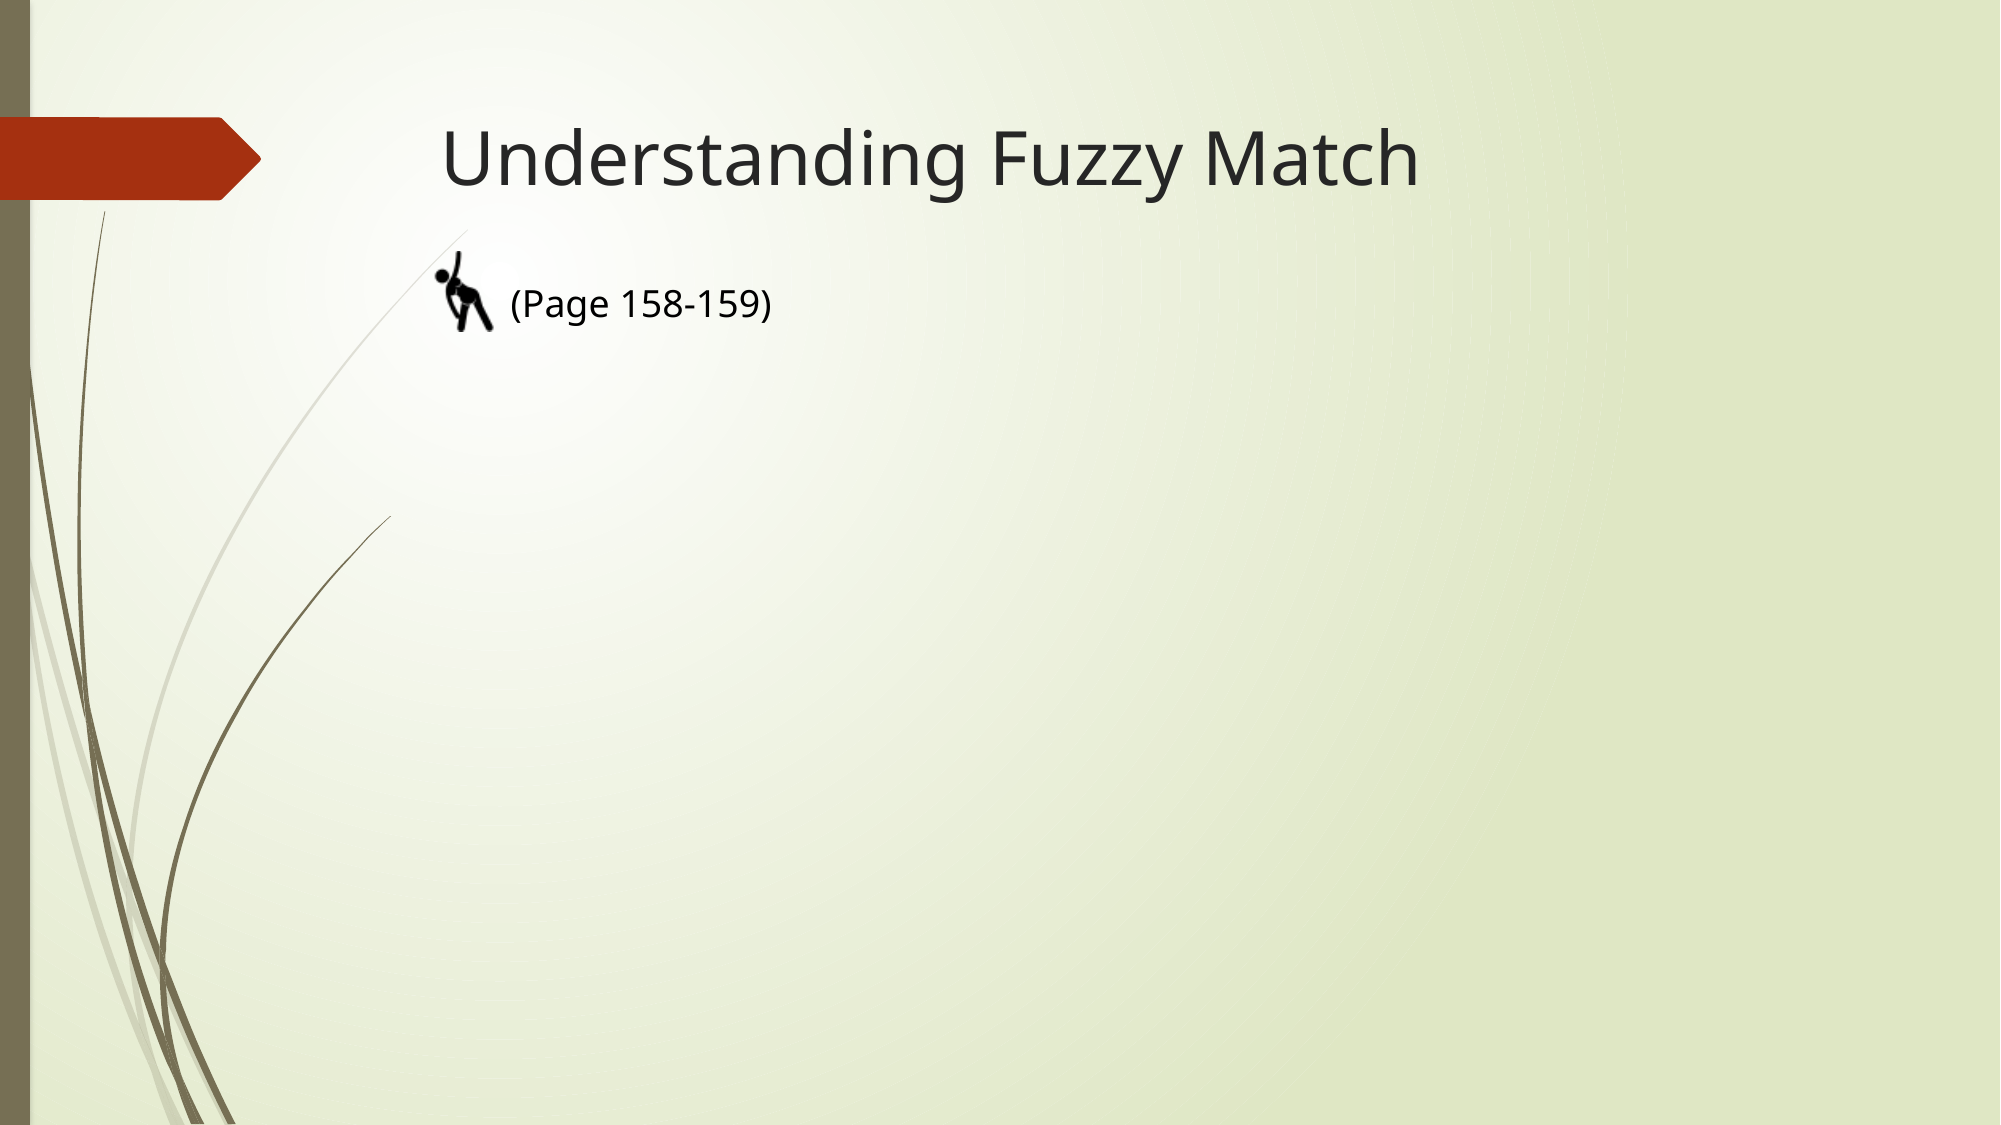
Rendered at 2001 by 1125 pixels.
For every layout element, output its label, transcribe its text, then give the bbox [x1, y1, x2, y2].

title Understanding Fuzzy Match [425, 102, 1949, 313]
picture [424, 251, 505, 332]
text_box (Page 158-159) [509, 272, 787, 332]
